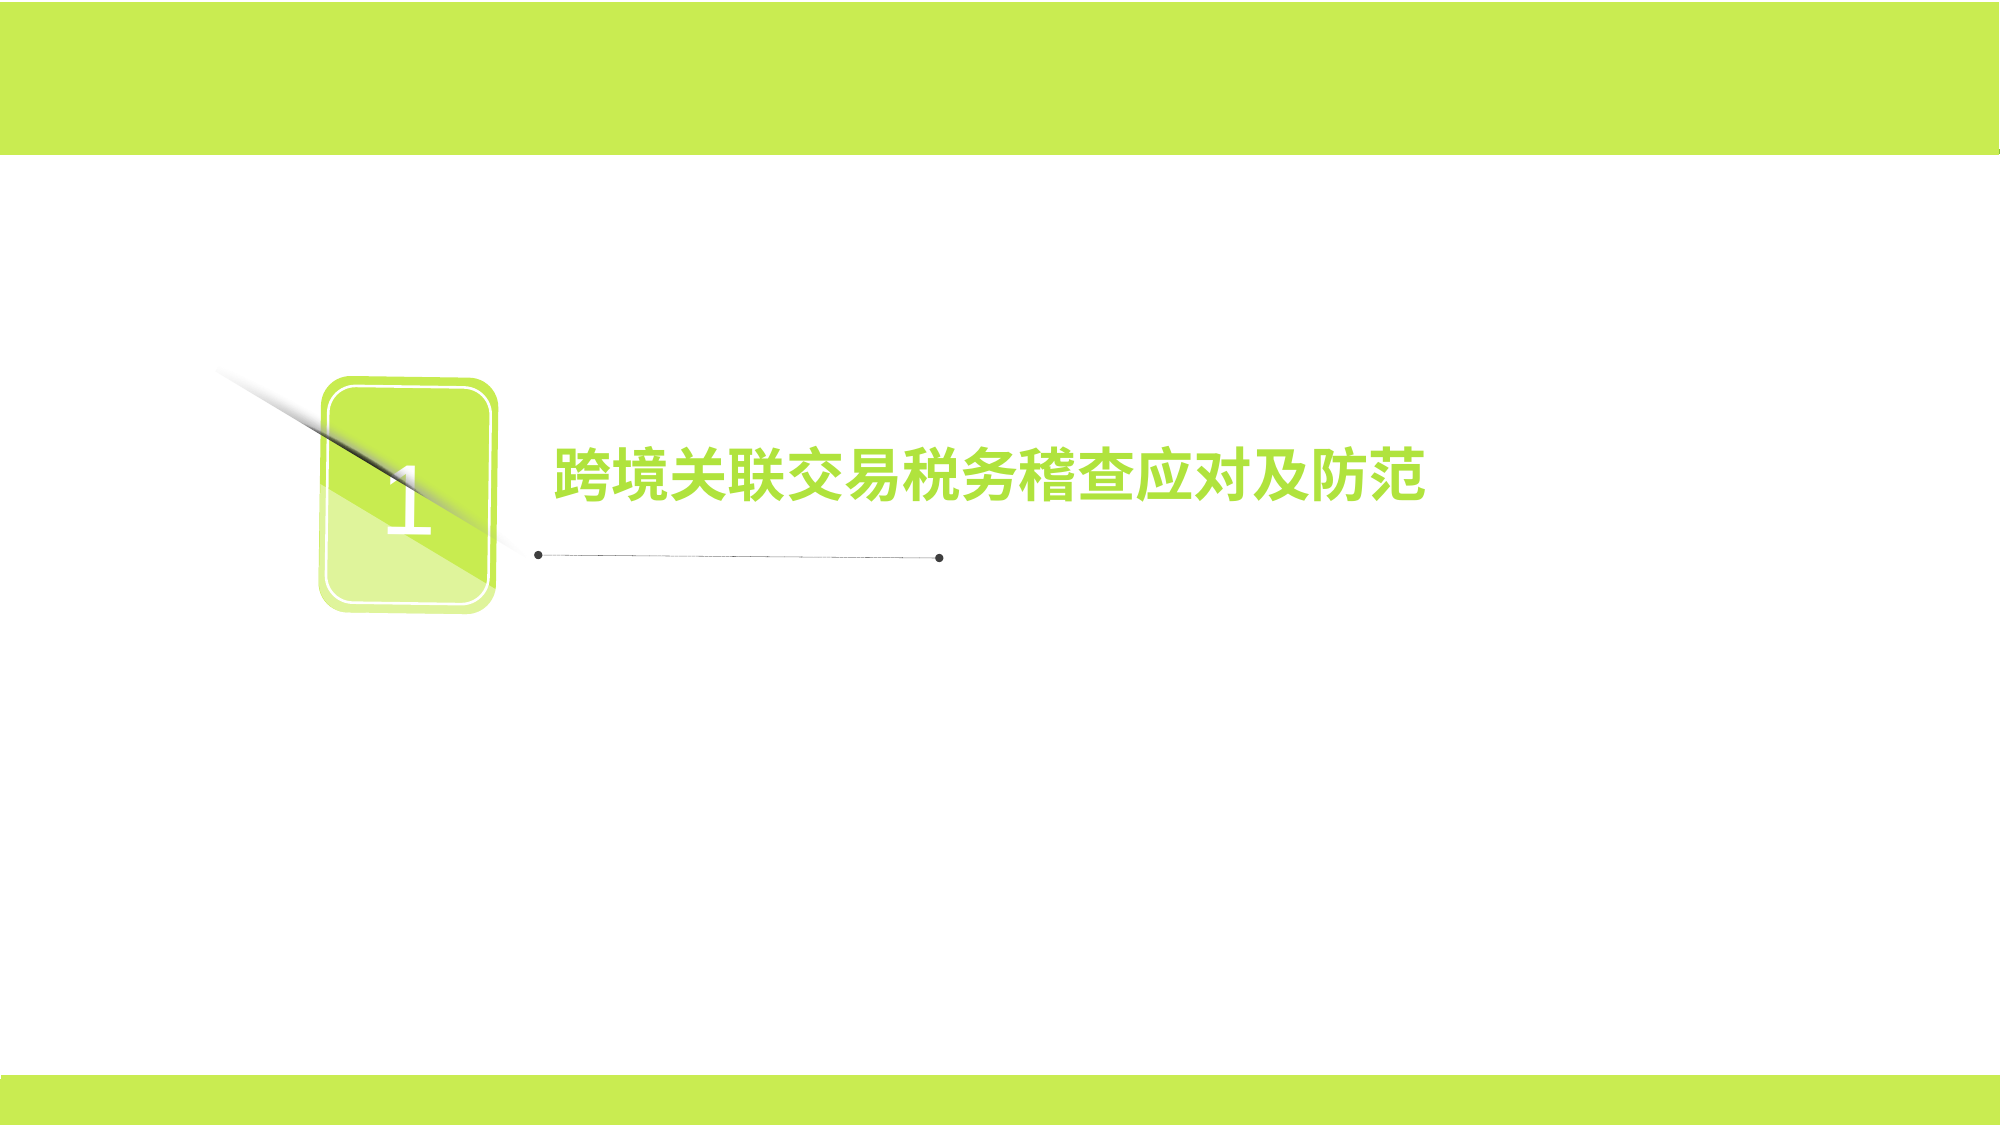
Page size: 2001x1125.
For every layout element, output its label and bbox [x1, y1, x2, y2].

text_box [0, 3, 2000, 1125]
